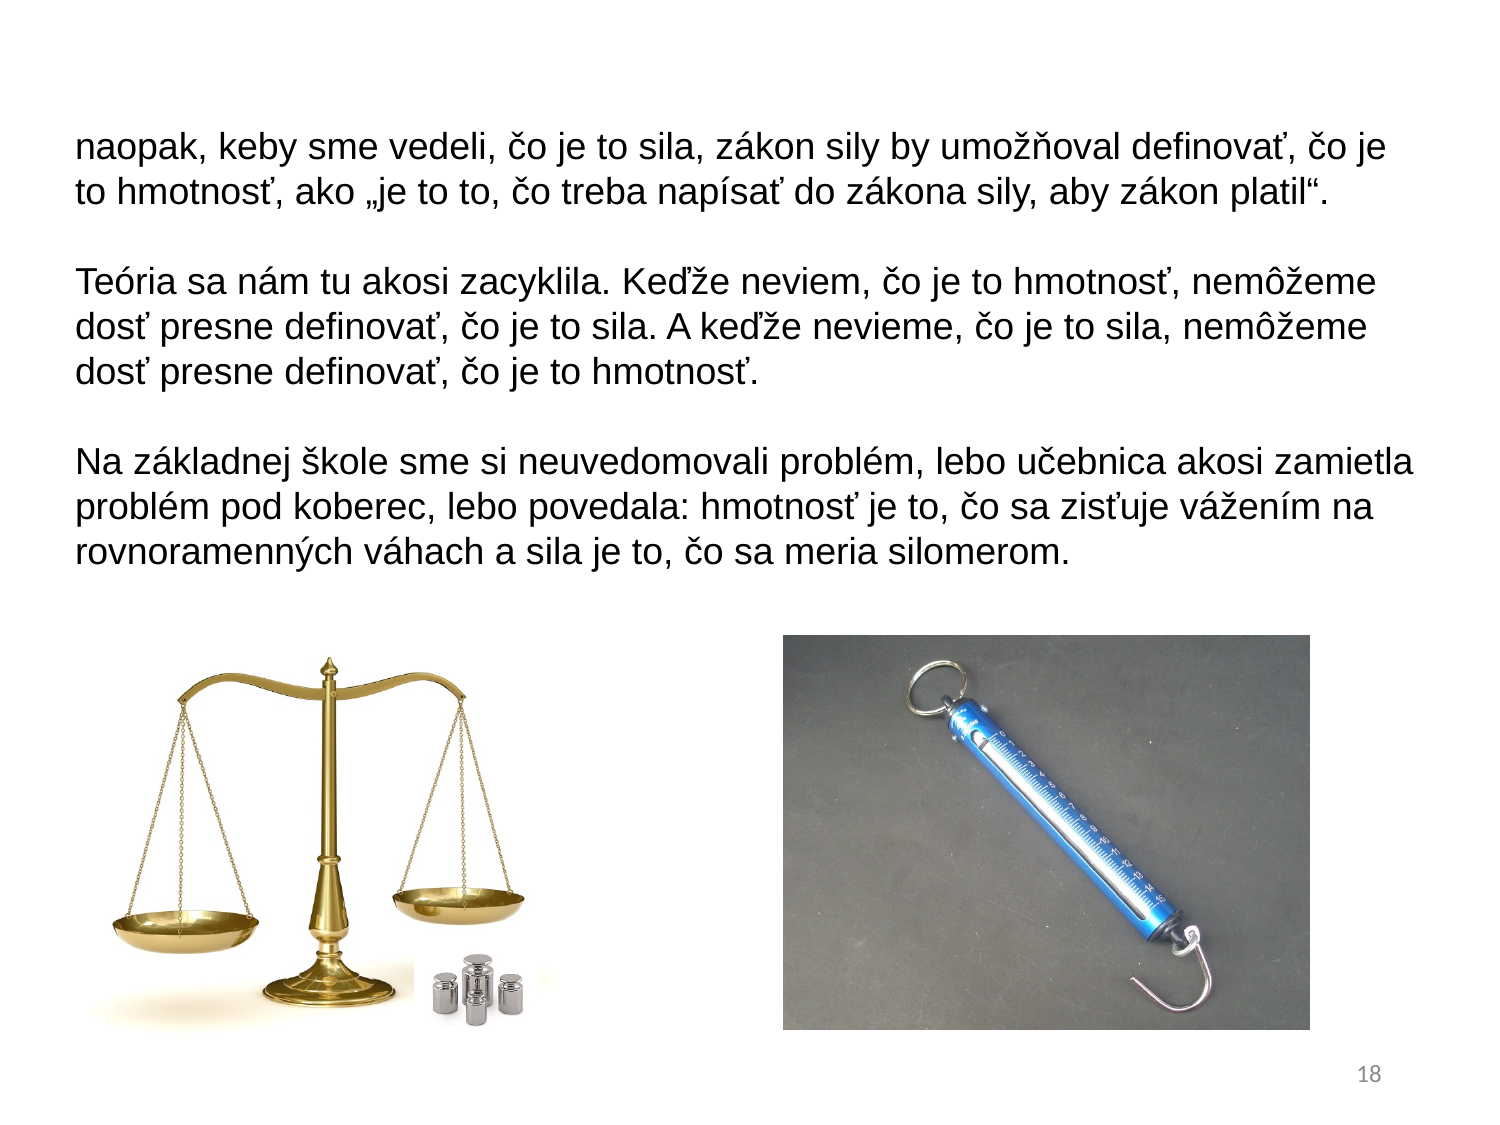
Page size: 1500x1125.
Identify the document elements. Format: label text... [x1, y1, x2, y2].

slide_number 18 [1059, 1042, 1397, 1103]
text_box naopak, keby sme vedeli, čo je to sila, zákon sily by umožňoval definovať, čo je to hmotnosť, ako „je to to, čo treba napísať do zákona sily, aby zákon platil“. Teória sa nám tu akosi zacyklila. Keďže neviem, čo je to hmotnosť, nemôžeme dosť presne definovať, čo je to sila. A keďže nevieme, čo je to sila, nemôžeme dosť presne definovať, čo je to hmotnosť. Na základnej škole sme si neuvedomovali problém, lebo učebnica akosi zamietla problém pod koberec, lebo povedala: hmotnosť je to, čo sa zisťuje vážením na rovnoramenných váhach a sila je to, čo sa meria silomerom. [60, 114, 1442, 580]
picture [783, 635, 1310, 1030]
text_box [60, 606, 575, 1055]
